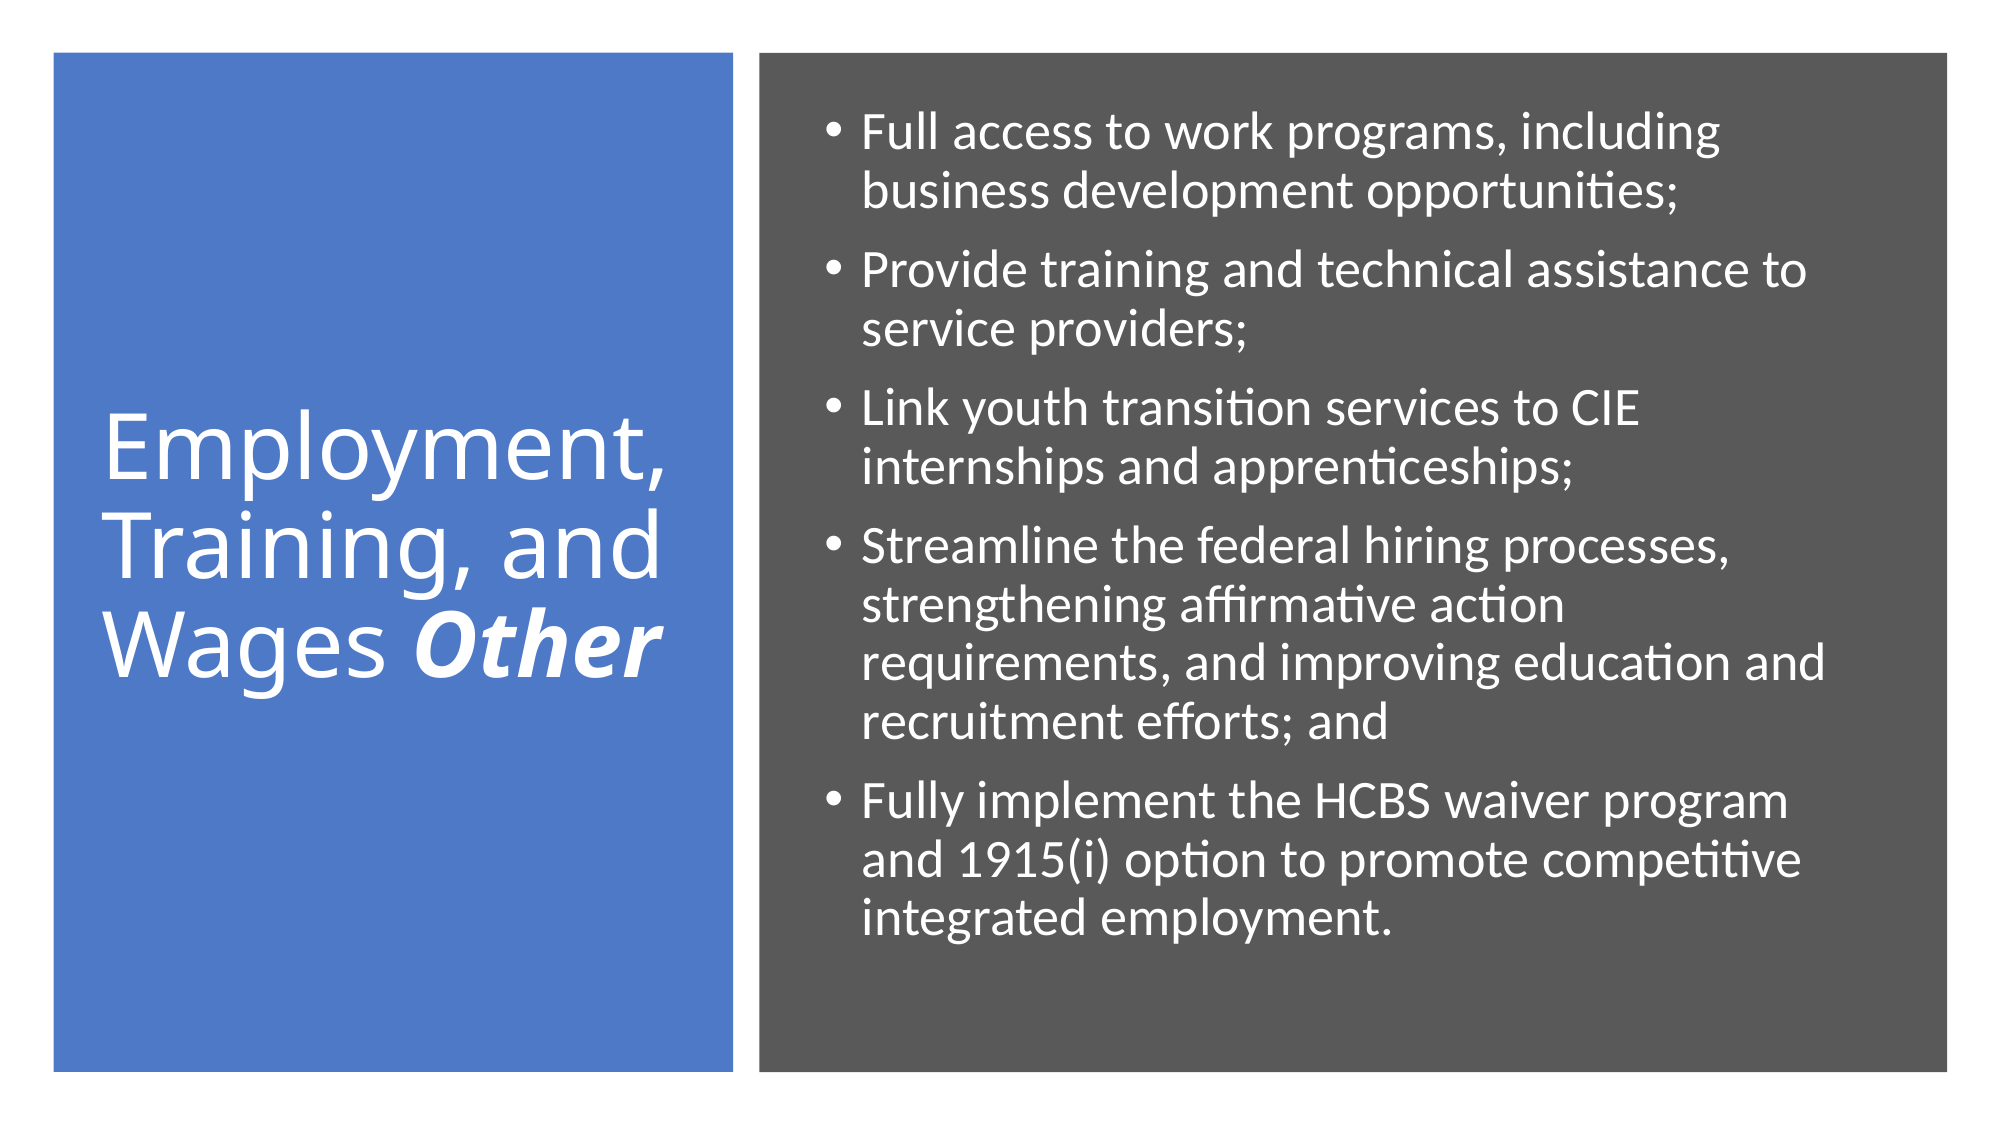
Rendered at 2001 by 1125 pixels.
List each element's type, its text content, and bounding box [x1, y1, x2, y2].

text_box [53, 52, 734, 1073]
title Employment, Training, and Wages Other [85, 95, 697, 1002]
list Full access to work programs, including business development opportunities; Provide training and technical assistance to service providers; Link youth transition services to CIE internships and apprenticeships; Streamline the federal hiring processes, strengthening affirmative action requirements, and improving education and recruitment efforts; and Fully implement the HCBS waiver program and 1915(i) option to promote competitive integrated employment. [809, 95, 1892, 1002]
text_box [758, 52, 1948, 1073]
